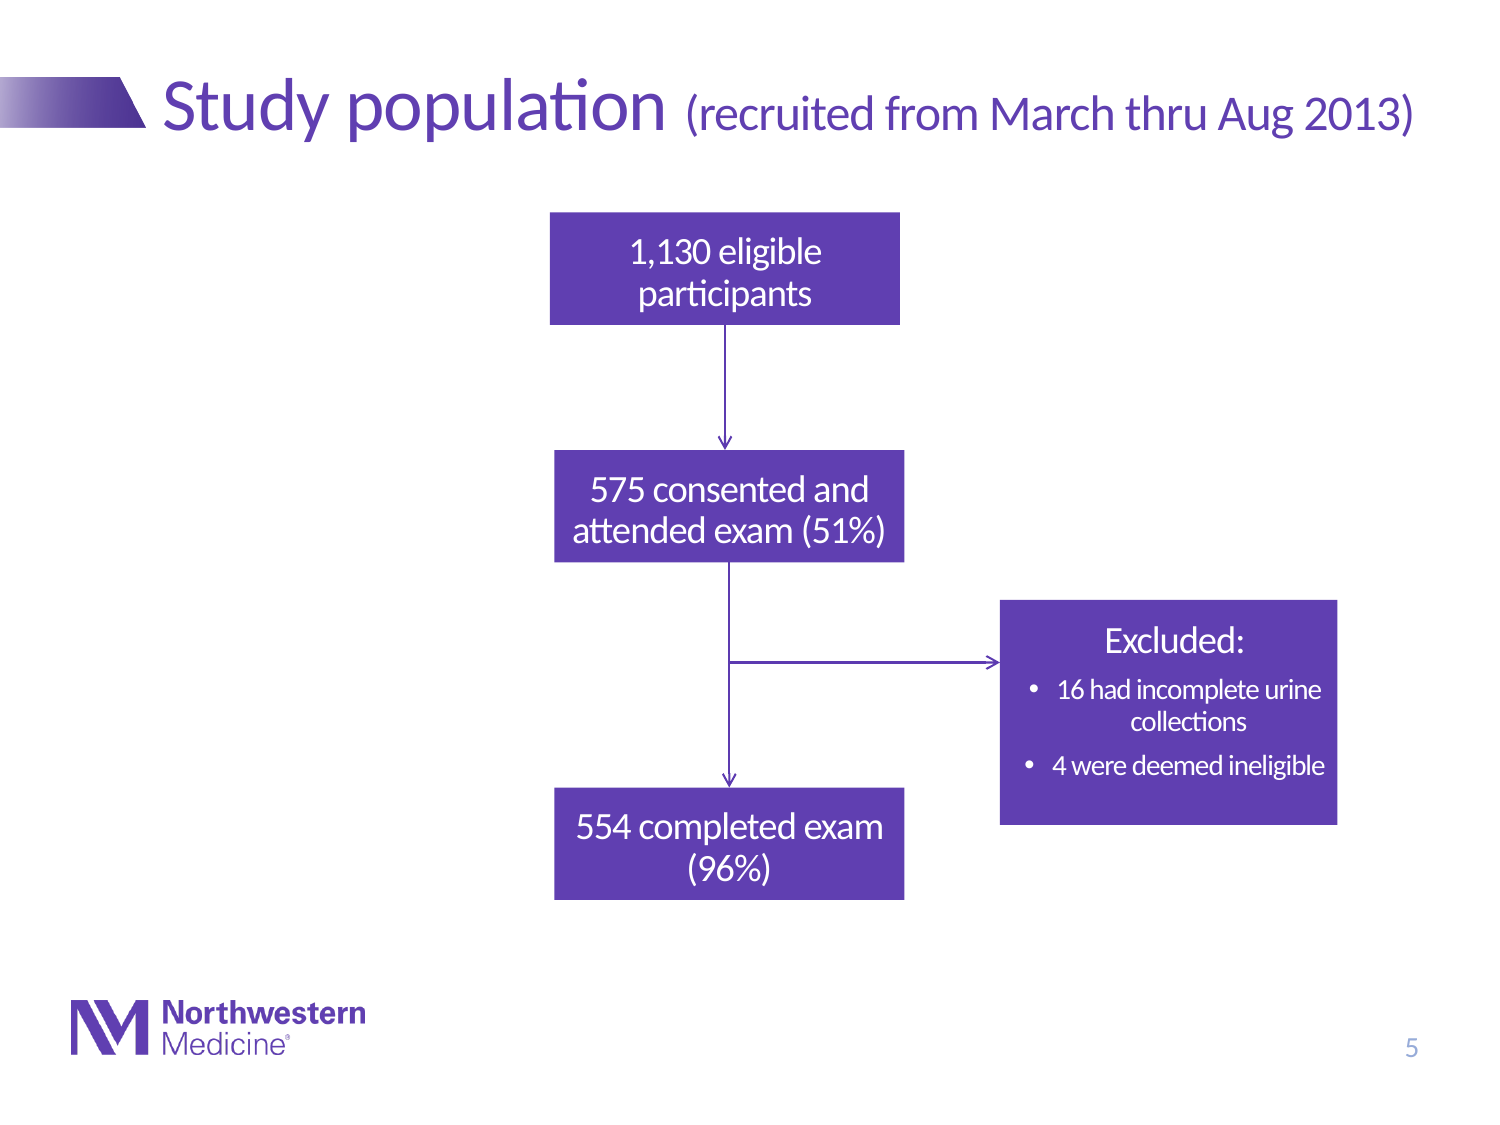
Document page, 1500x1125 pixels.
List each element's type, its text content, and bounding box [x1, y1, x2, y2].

text_box [552, 448, 906, 565]
text_box [548, 210, 902, 327]
picture [0, 77, 146, 128]
text_box 1,130 eligible participants [568, 231, 882, 269]
text_box 575 consented and attended exam (51%) [554, 468, 905, 507]
text_box 554 completed exam (96%) [554, 806, 905, 844]
text_box [552, 785, 906, 902]
slide_number 5 [1362, 1025, 1420, 1064]
text_box Excluded: 16 had incomplete urine collections 4 were deemed ineligible [999, 620, 1350, 659]
title Study population (recruited from March thru Aug 2013) [162, 55, 1500, 150]
picture [71, 1000, 365, 1055]
text_box [998, 598, 1340, 827]
